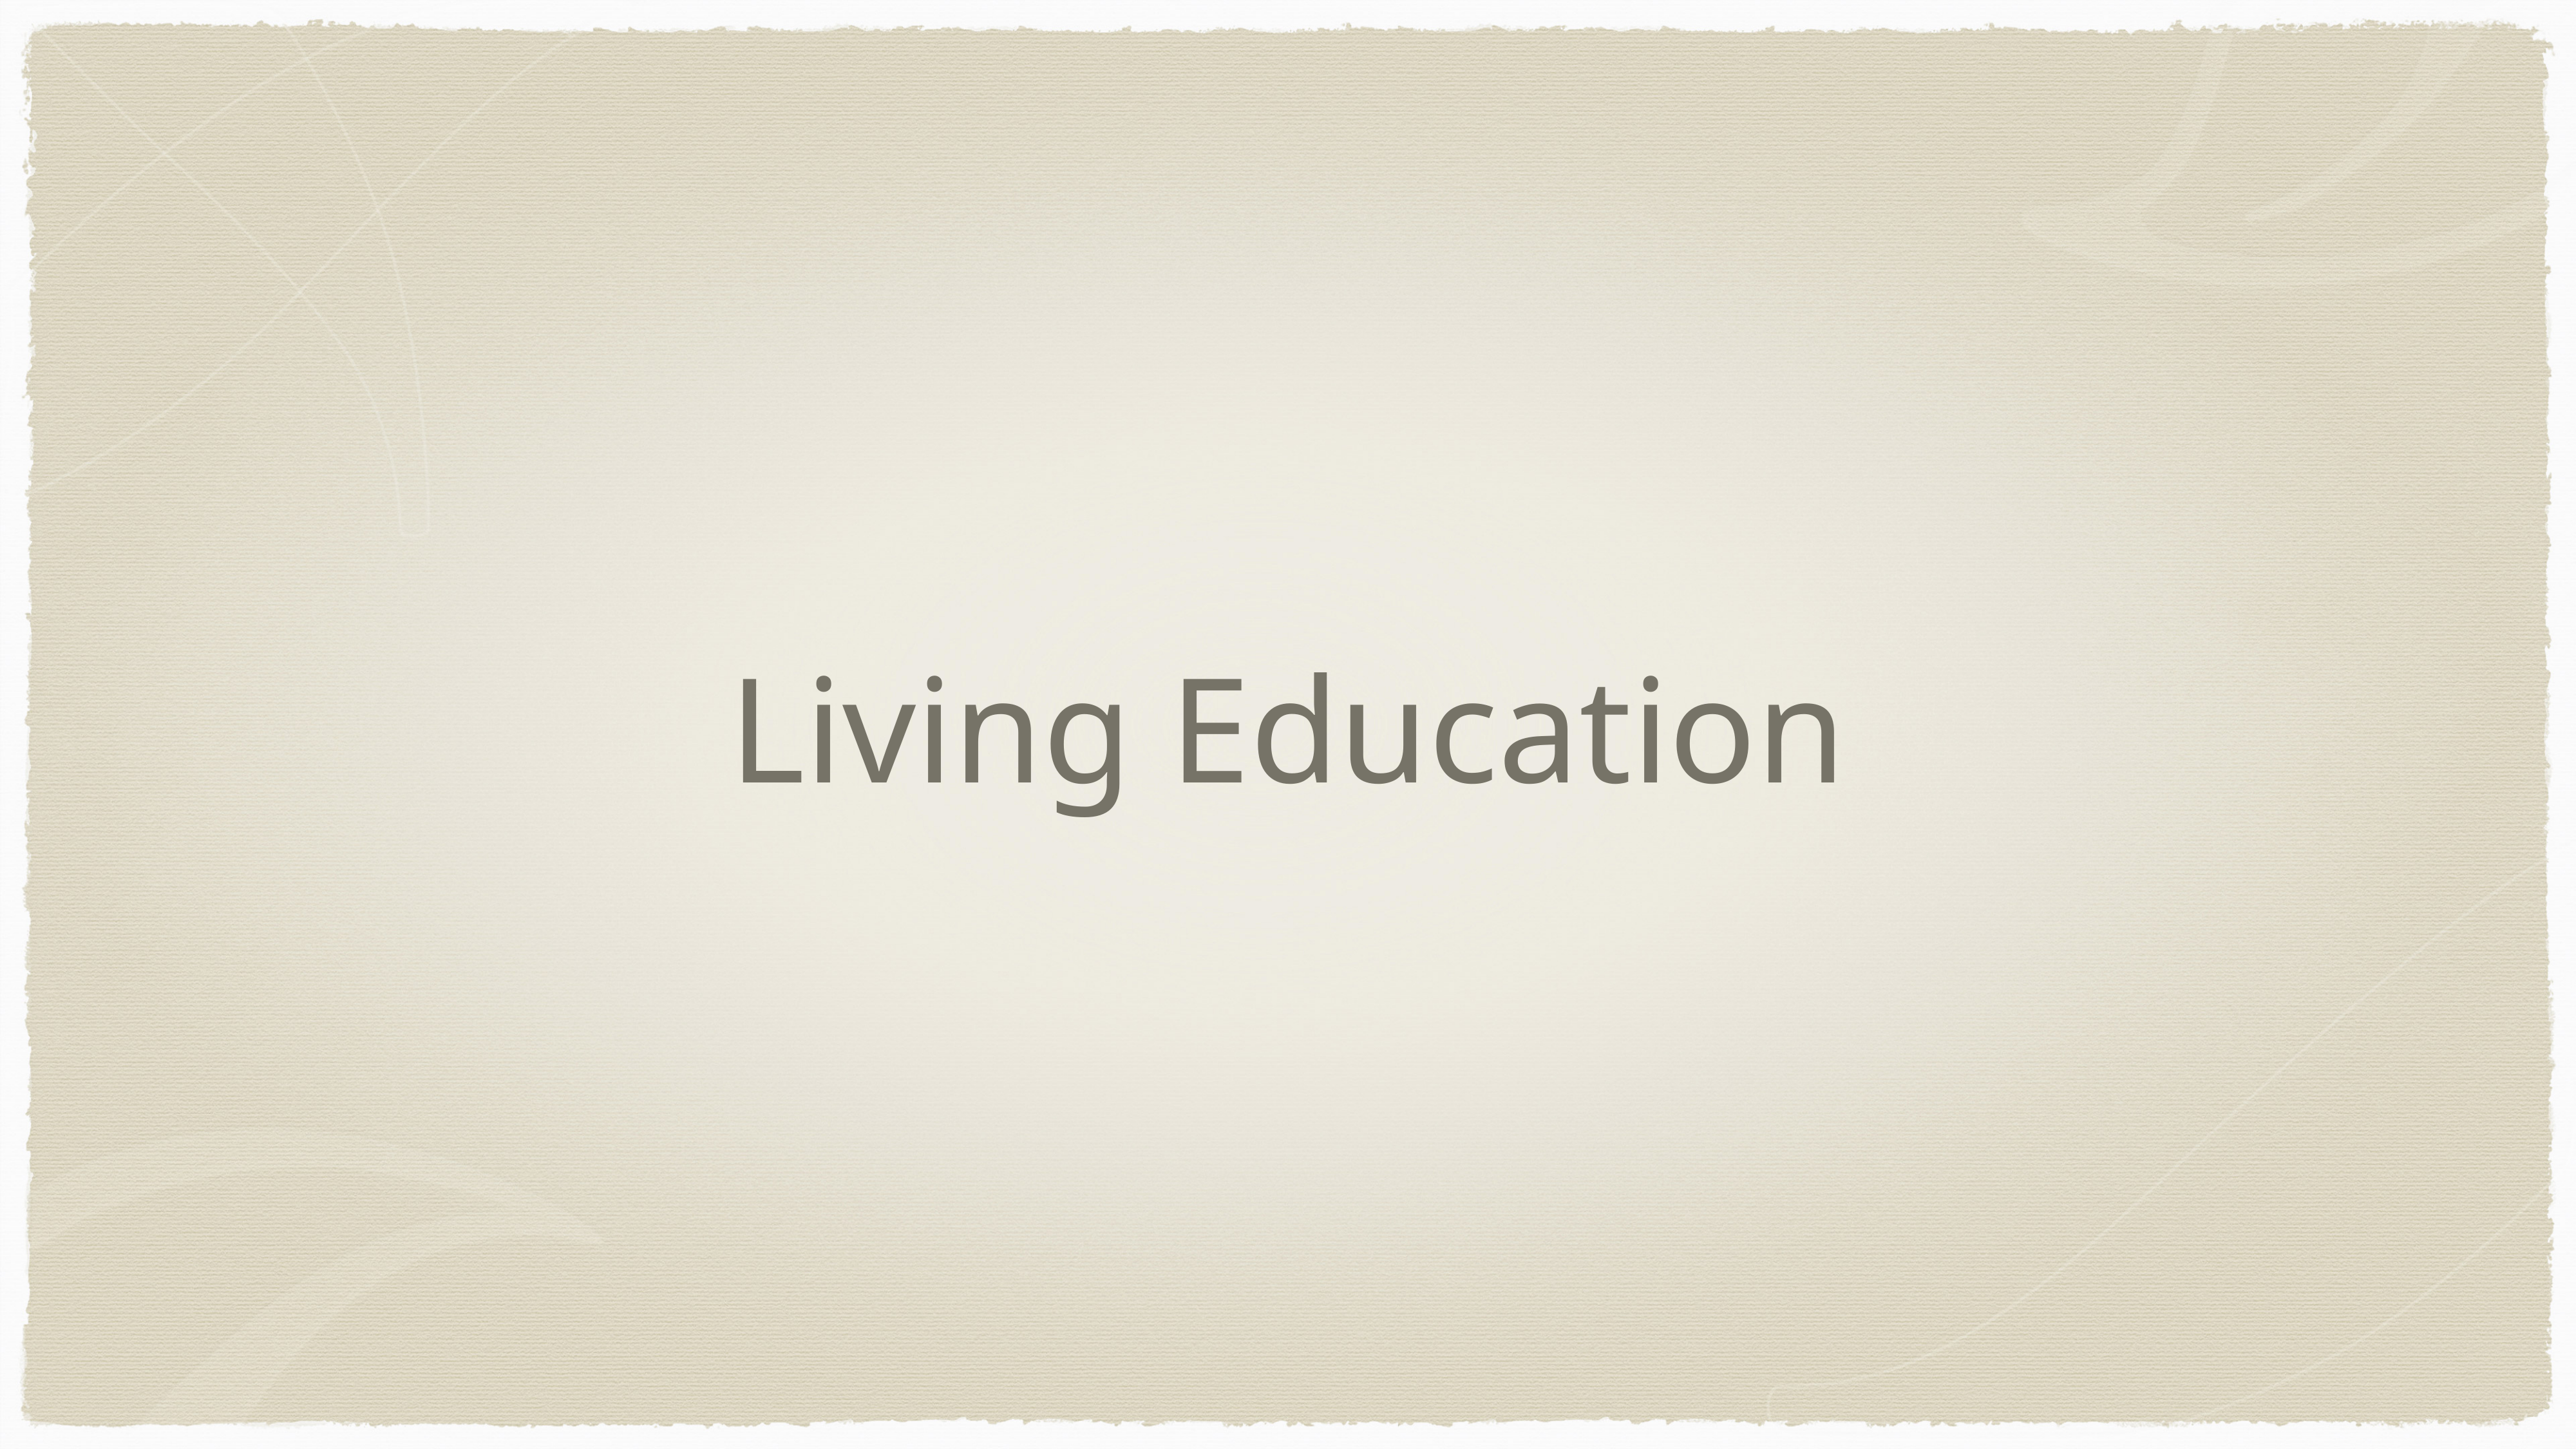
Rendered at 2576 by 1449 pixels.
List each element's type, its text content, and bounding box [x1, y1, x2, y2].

picture [0, 0, 2576, 1449]
title Living Education [155, 543, 2421, 906]
